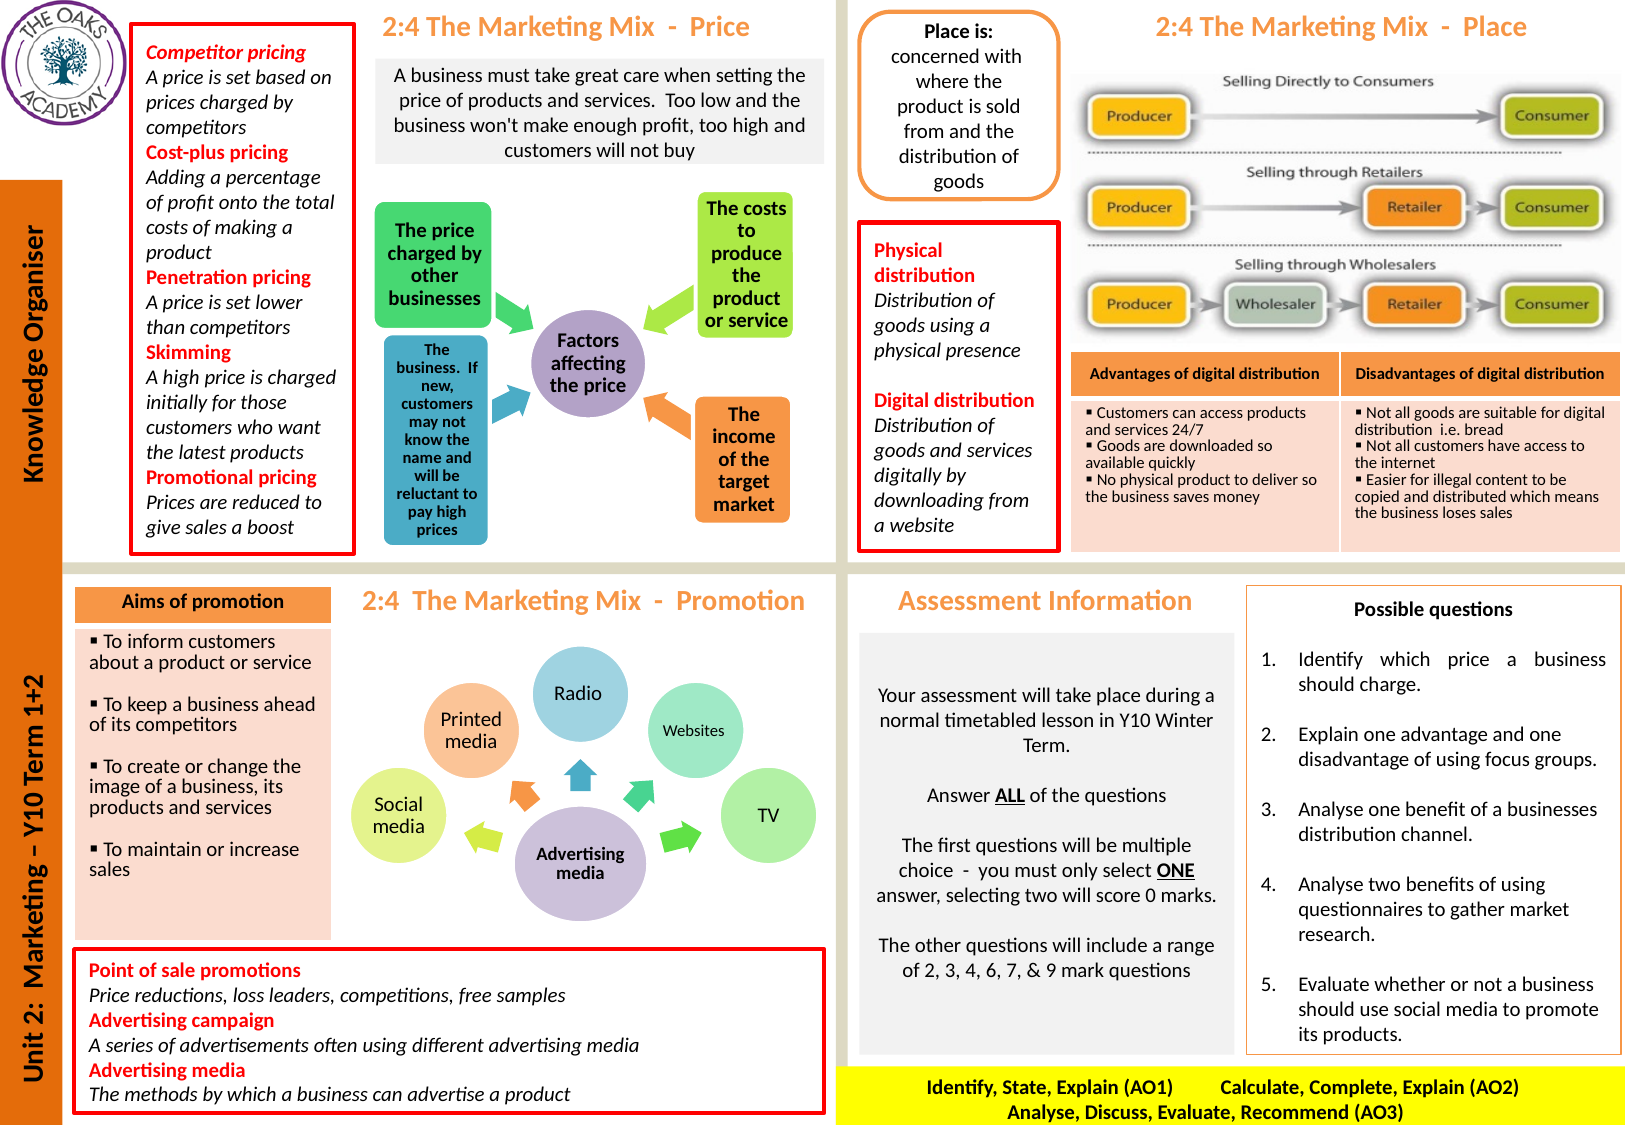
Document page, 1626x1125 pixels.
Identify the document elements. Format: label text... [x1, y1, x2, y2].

text_box Physical distribution Distribution of goods using a physical presence Digital distribution Distribution of goods and services digitally by downloading from a website [857, 220, 1061, 553]
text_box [359, 171, 826, 548]
text_box Point of sale promotions Price reductions, loss leaders, competitions, free samples Advertising campaign A series of advertisements often using different advertising media Advertising media The methods by which a business can advertise a product [72, 947, 826, 1115]
table_cell Customers can access products and services 24/7 Goods are downloaded so available quickly No physical product to deliver so the business saves money [1071, 401, 1339, 552]
text_box 2:4 The Marketing Mix - Place [1058, 0, 1625, 50]
text_box Possible questions Identify which price a business should charge. Explain one advantage and one disadvantage of using focus groups. Analyse one benefit of a businesses distribution channel. Analyse two benefits of using questionnaires to gather market research. Evaluate whether or not a business should use social media to promote its products. [1244, 584, 1623, 1057]
text_box [834, 0, 850, 560]
text_box [834, 576, 850, 1125]
text_box Competitor pricing A price is set based on prices charged by competitors Cost-plus pricing Adding a percentage of profit onto the total costs of making a product Penetration pricing A price is set lower than competitors Skimming A high price is charged initially for those customers who want the latest products Promotional pricing Prices are reduced to give sales a boost [129, 22, 356, 556]
text_box Assessment Information [851, 574, 1247, 625]
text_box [261, 644, 825, 997]
table_header Aims of promotion [75, 587, 331, 623]
text_box 2:4 The Marketing Mix - Promotion [332, 574, 836, 625]
picture [0, 0, 127, 126]
table_header Disadvantages of digital distribution [1341, 362, 1620, 396]
picture [1070, 58, 1622, 356]
text_box Your assessment will take place during a normal timetabled lesson in Y10 Winter Term. Answer ALL of the questions The first questions will be multiple choice - you must only select ONE answer, selecting two will score 0 marks. The other questions will include a range of 2, 3, 4, 6, 7, & 9 mark questions [857, 631, 1236, 1057]
text_box Unit 2: Marketing – Y10 Term 1+2 Knowledge Organiser [0, 178, 64, 1125]
table_cell Not all goods are suitable for digital distribution i.e. bread Not all customers have access to the internet Easier for illegal content to be copied and distributed which means the business loses sales [1341, 401, 1620, 552]
table_cell To inform customers about a product or service To keep a business ahead of its competitors To create or change the image of a business, its products and services To maintain or increase sales [75, 629, 331, 940]
text_box Identify, State, Explain (AO1) Calculate, Complete, Explain (AO2) Analyse, Discuss, Evaluate, Recommend (AO3) [835, 1066, 1625, 1125]
text_box Place is: concerned with where the product is sold from and the distribution of goods [857, 9, 1061, 202]
text_box [64, 560, 1625, 576]
text_box 2:4 The Marketing Mix - Price [296, 0, 836, 50]
text_box A business must take great care when setting the price of products and services. Too low and the business won't make enough profit, too high and customers will not buy [373, 56, 826, 166]
table_header Advantages of digital distribution [1071, 363, 1339, 396]
